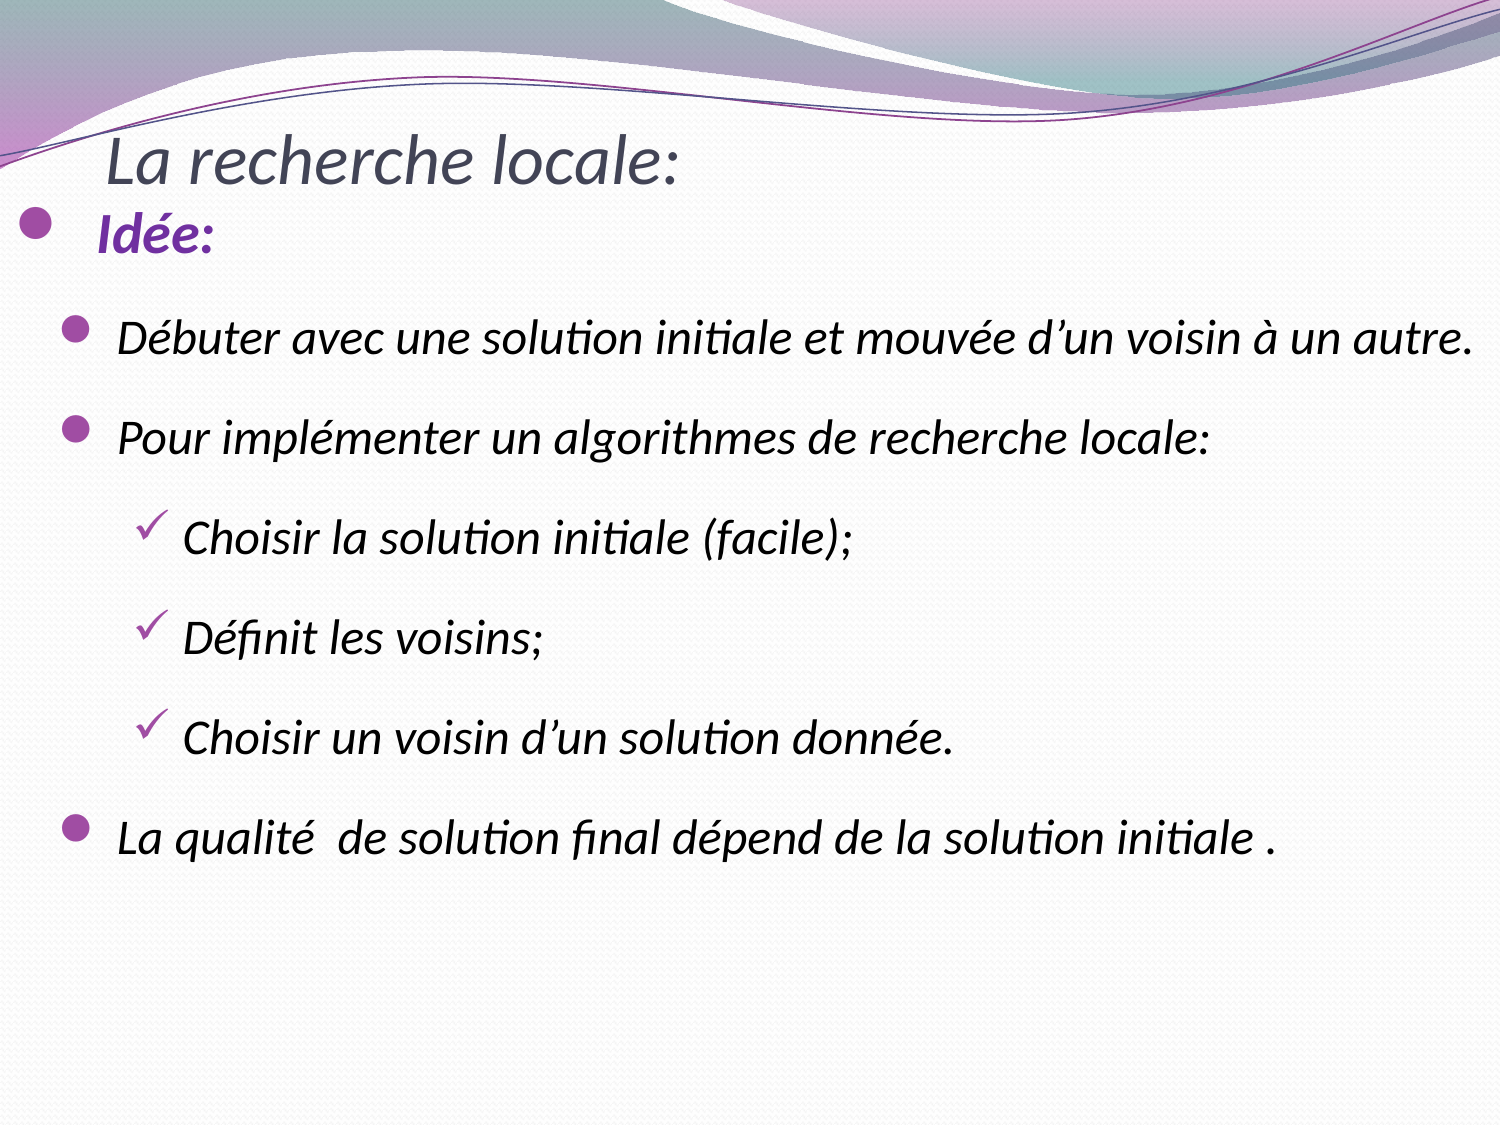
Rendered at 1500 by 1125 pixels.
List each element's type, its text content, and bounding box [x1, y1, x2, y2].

title La recherche locale: [105, 105, 950, 187]
list Idée: Débuter avec une solution initiale et mouvée d’un voisin à un autre. Pour implémenter un algorithmes de recherche locale: Choisir la solution initiale (facile); Définit les voisins; Choisir un voisin d’un solution donnée. La qualité de solution final dépend de la solution initiale . [0, 187, 1500, 1125]
